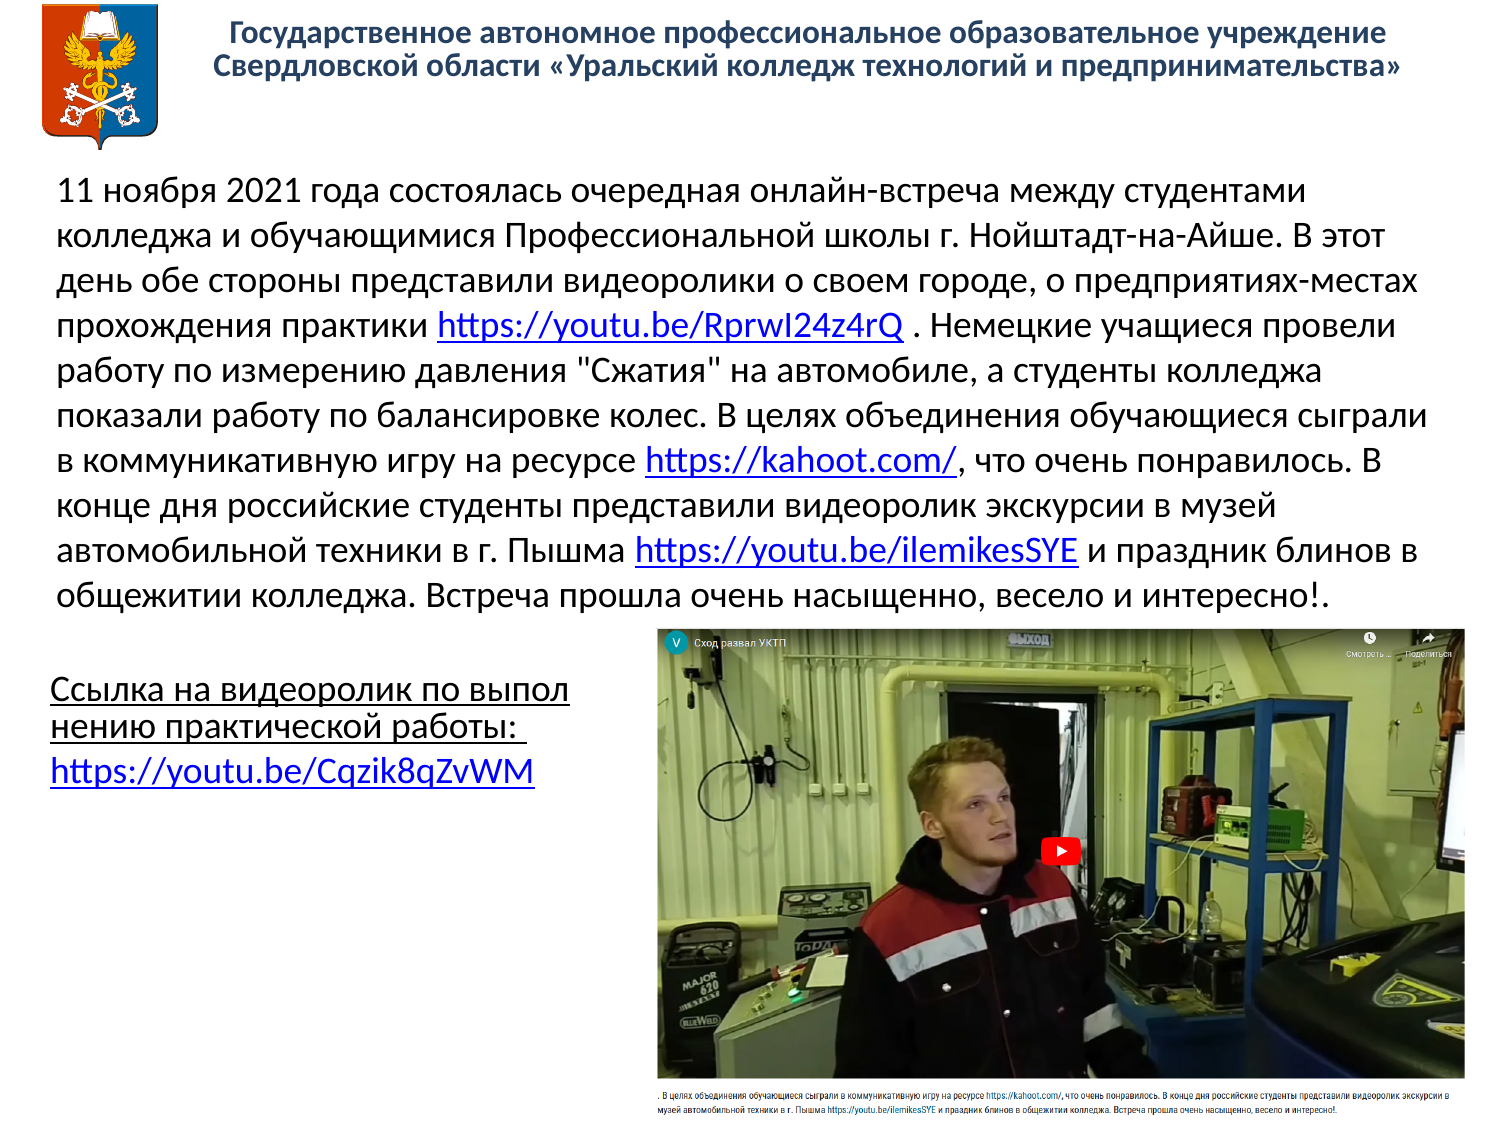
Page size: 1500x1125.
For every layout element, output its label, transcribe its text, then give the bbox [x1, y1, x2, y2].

text_box 11 ноября 2021 года состоялась очередная онлайн-встреча между студентами колледжа и обучающимися Профессиональной школы г. Нойштадт-на-Айше. В этот день обе стороны представили видеоролики о своем городе, о предприятиях-местах прохождения практики https://youtu.be/RprwI24z4rQ . Немецкие учащиеся провели работу по измерению давления "Сжатия" на автомобиле, а студенты колледжа показали работу по балансировке колес. В целях объединения обучающиеся сыграли в коммуникативную игру на ресурсе https://kahoot.com/, что очень понравилось. В конце дня российские студенты представили видеоролик экскурсии в музей автомобильной техники в г. Пышма https://youtu.be/ilemikesSYE и праздник блинов в общежитии колледжа. Встреча прошла очень насыщенно, весело и интересно!. [41, 158, 1471, 623]
text_box Ссылка на видеоролик по выполнению практической работы: https://youtu.be/Cqzik8qZvWM [35, 656, 585, 762]
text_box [40, 3, 160, 151]
picture [655, 627, 1465, 1120]
table_header Государственное автономное профессиональное образовательное учреждение Свердловской области «Уральский колледж технологий и предпринимательства» [166, 12, 1482, 126]
